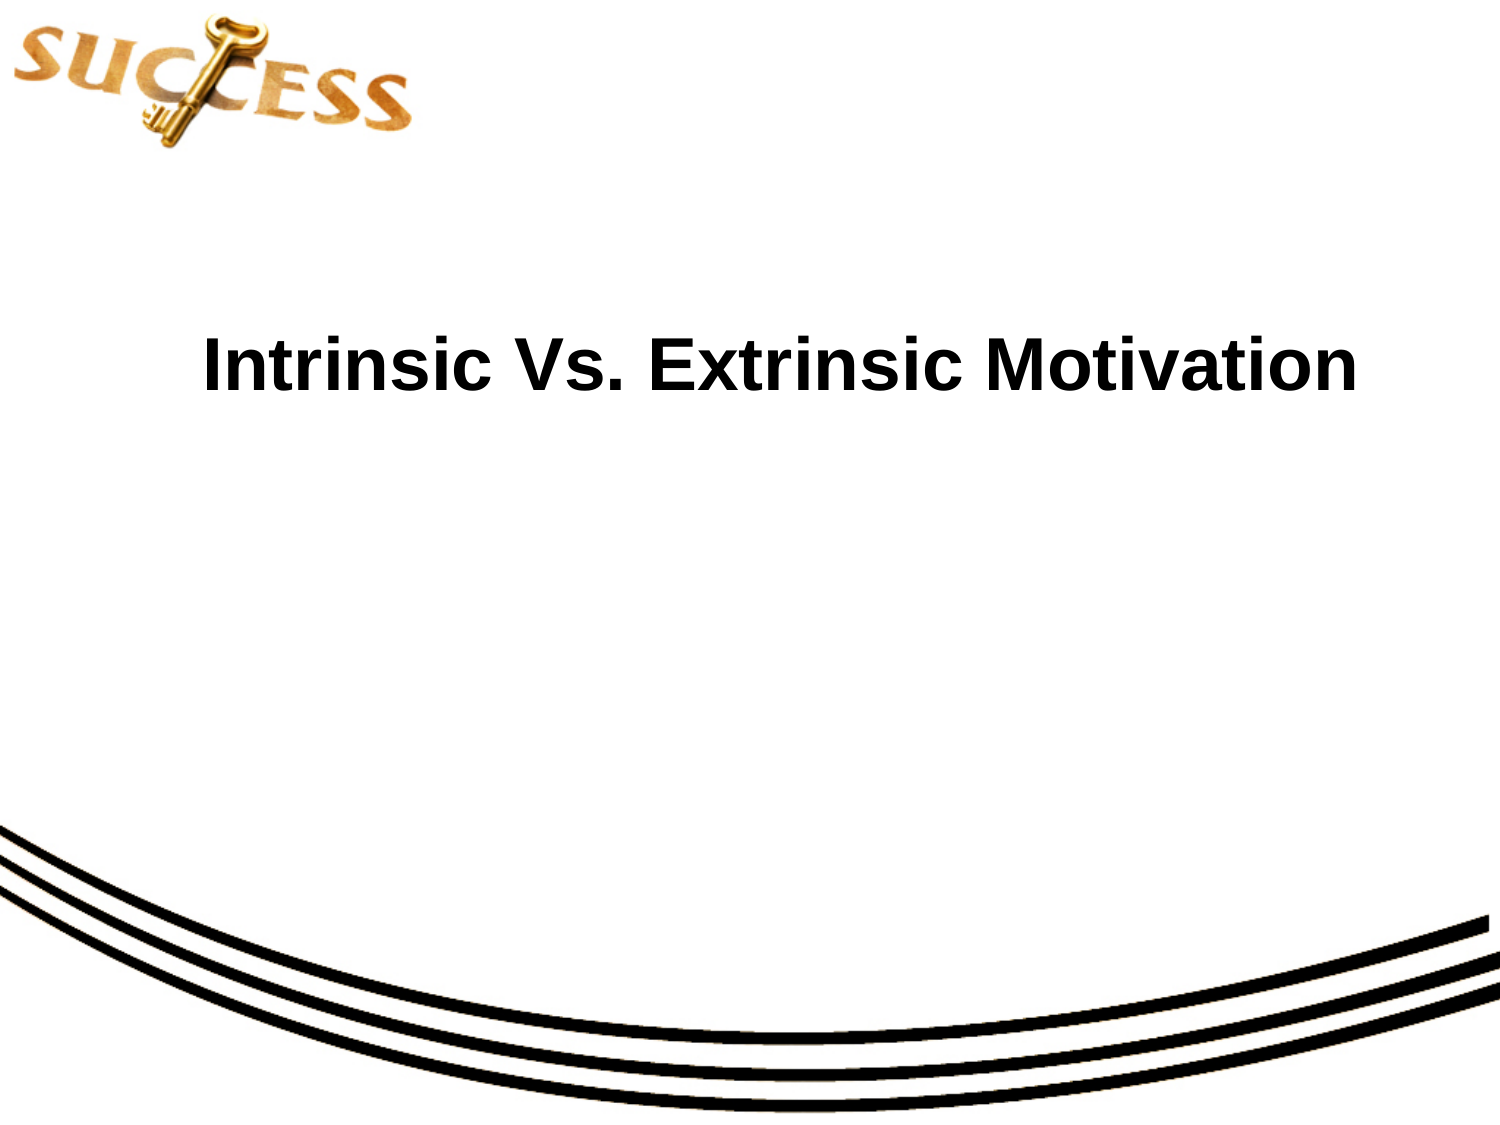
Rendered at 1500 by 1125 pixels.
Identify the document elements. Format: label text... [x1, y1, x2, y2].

picture [0, 0, 1500, 1125]
title Intrinsic Vs. Extrinsic Motivation [100, 267, 1376, 455]
